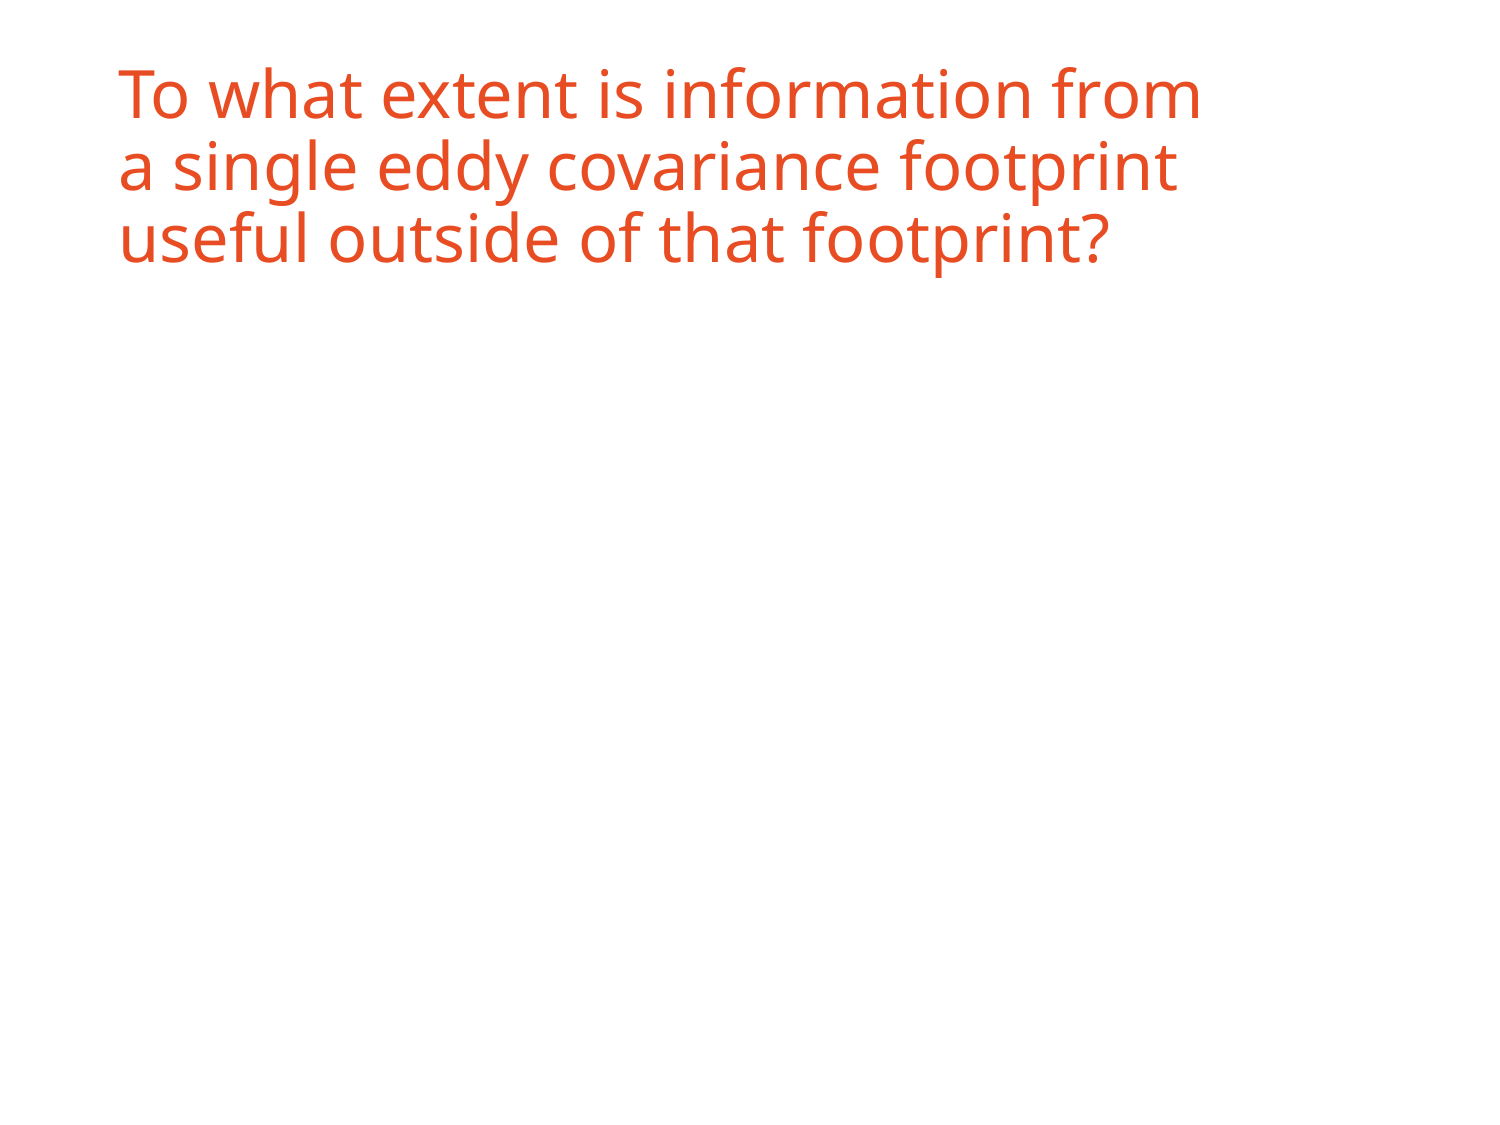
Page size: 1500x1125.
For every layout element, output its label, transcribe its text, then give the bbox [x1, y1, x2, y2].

title To what extent is information from a single eddy covariance footprint useful outside of that footprint? [103, 59, 1397, 278]
